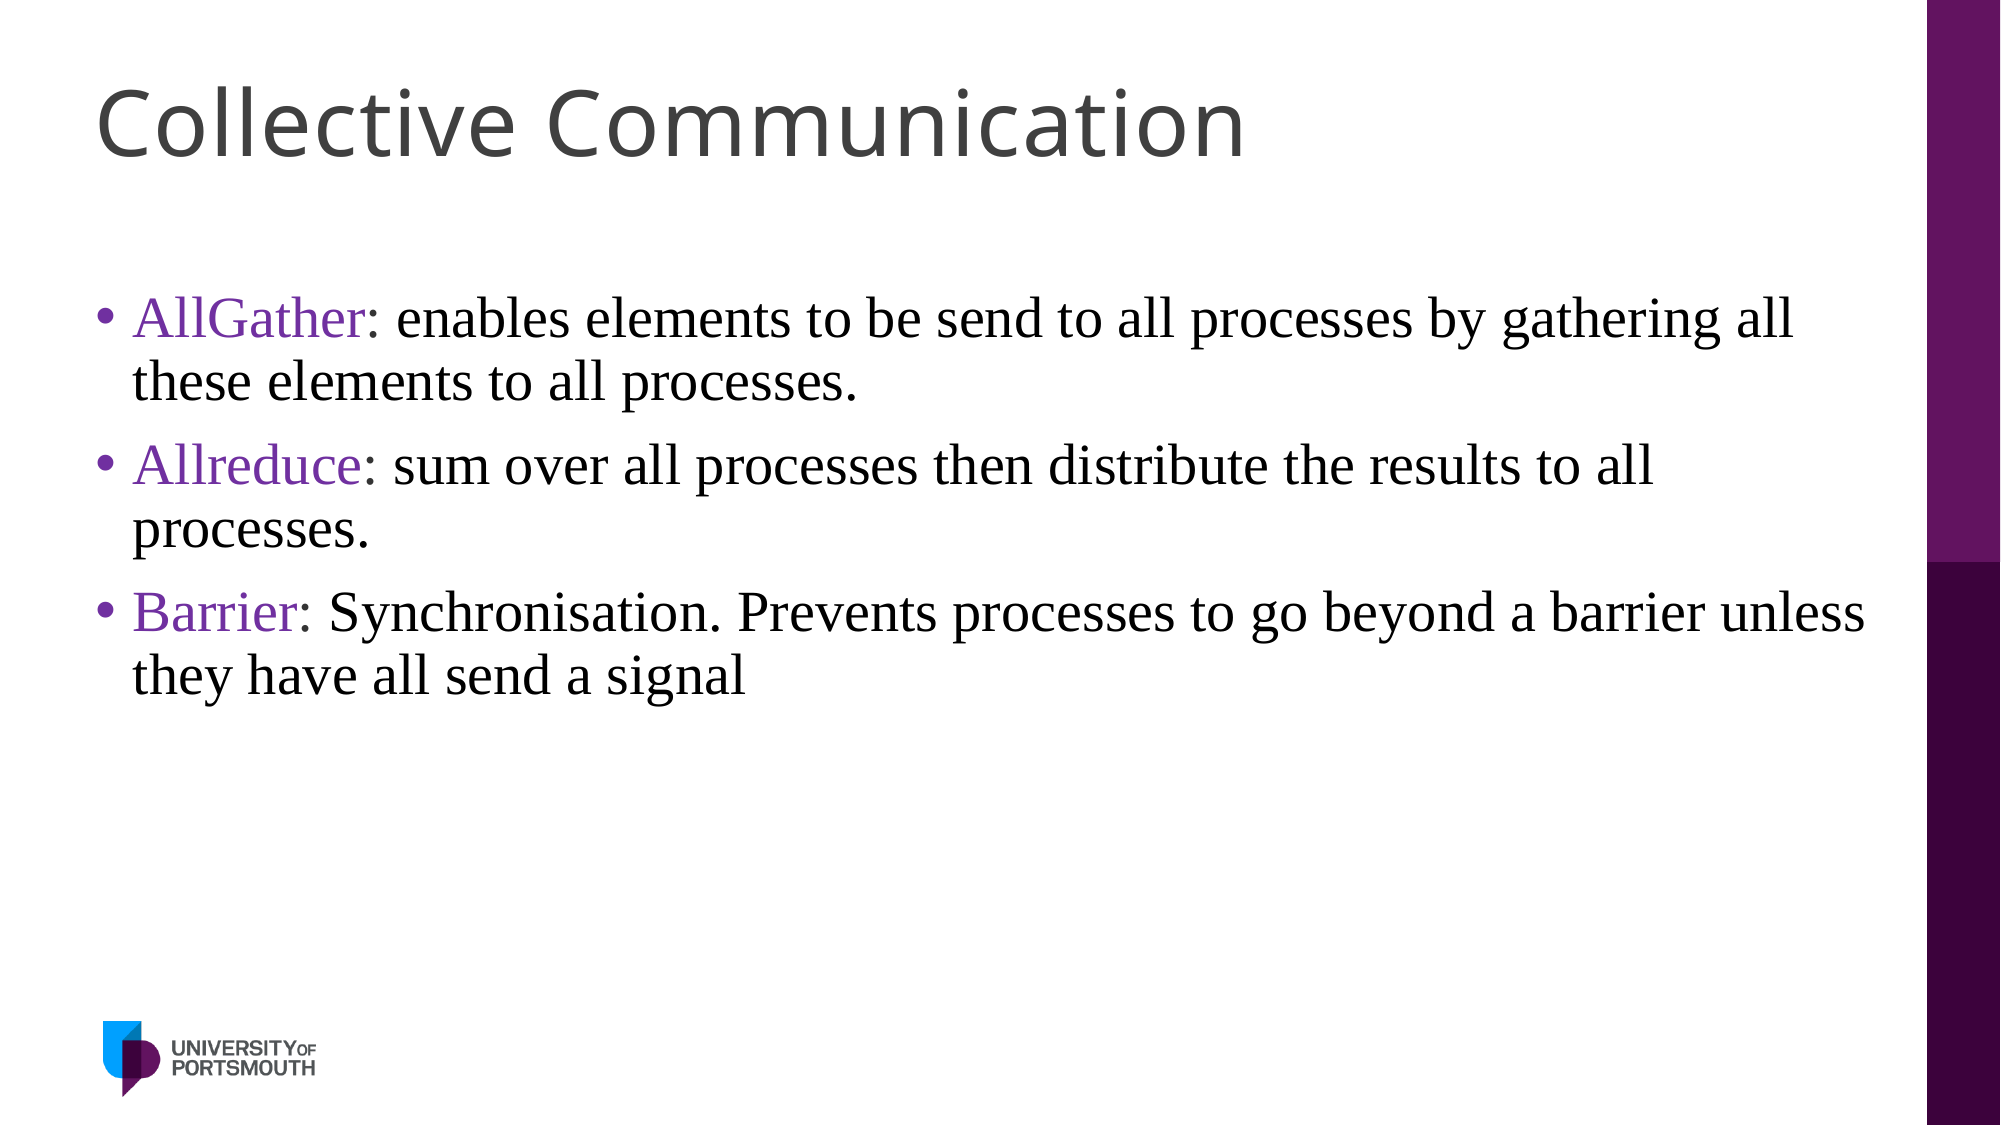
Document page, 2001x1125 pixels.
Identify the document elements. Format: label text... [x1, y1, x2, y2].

list AllGather: enables elements to be send to all processes by gathering all these elements to all processes. Allreduce: sum over all processes then distribute the results to all processes. Barrier: Synchronisation. Prevents processes to go beyond a barrier unless they have all send a signal [80, 280, 1913, 1007]
picture [103, 1021, 316, 1097]
title Collective Communication [79, 91, 1908, 231]
